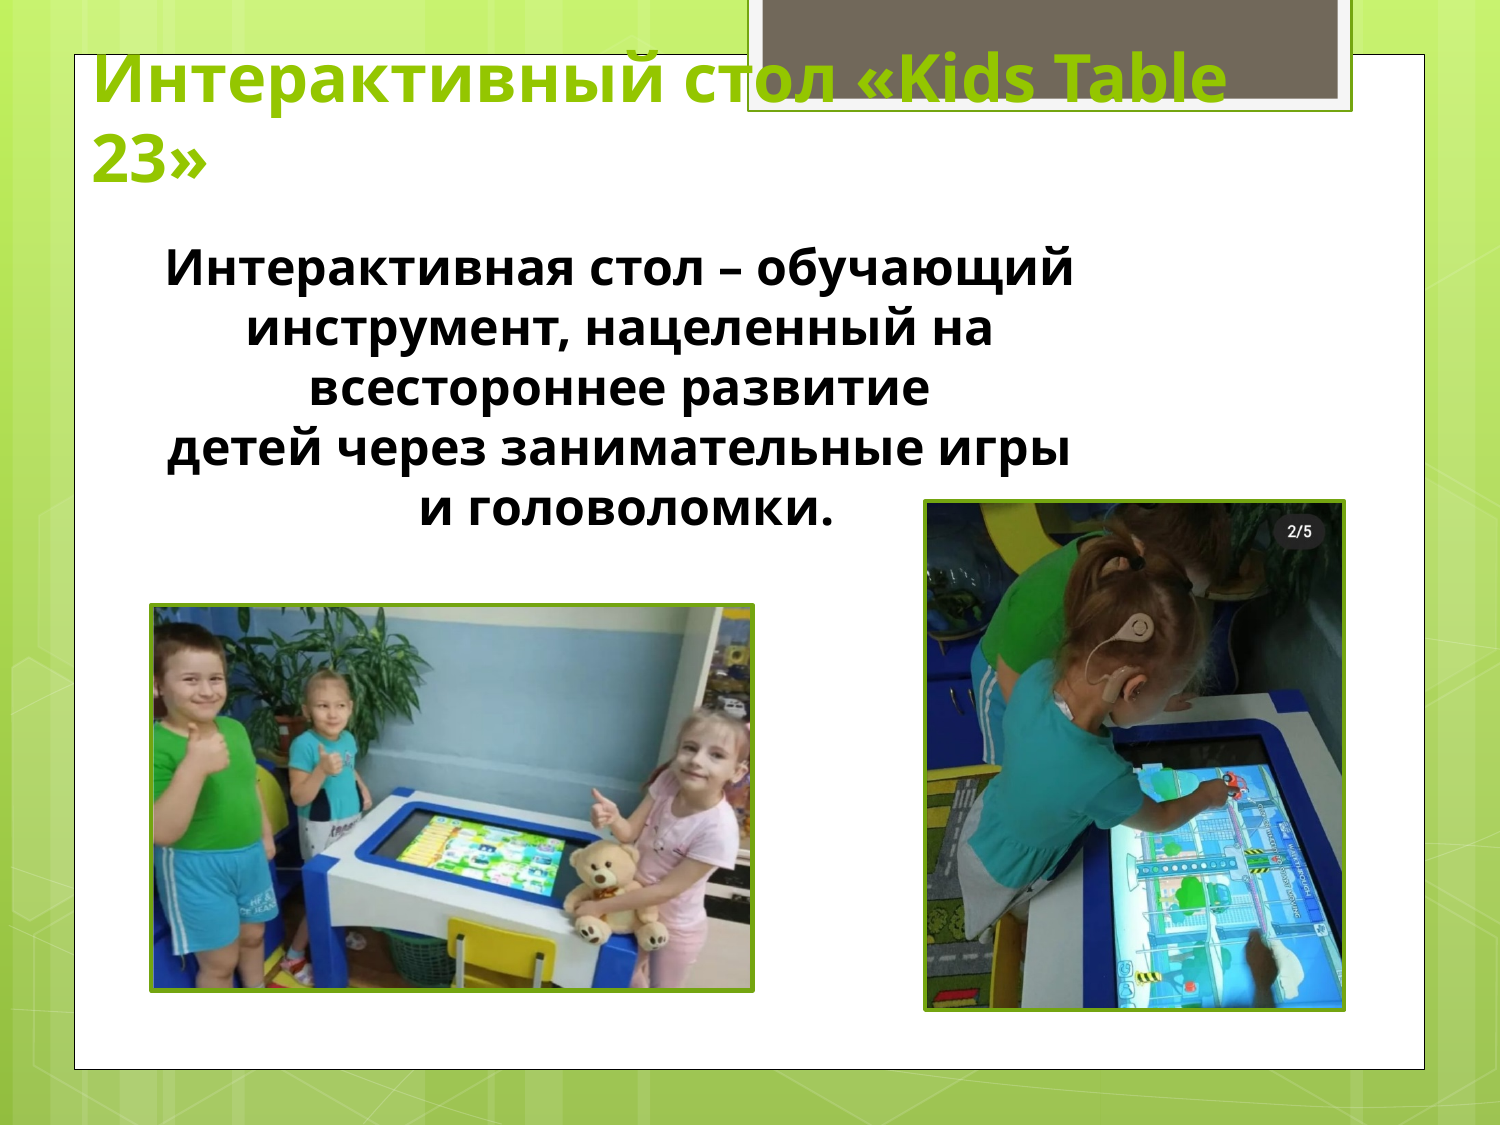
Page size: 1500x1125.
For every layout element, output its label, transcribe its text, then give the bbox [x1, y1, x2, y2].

title Интерактивный стол «Kids Table 23» [76, 96, 1341, 274]
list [926, 503, 1343, 1008]
picture [153, 606, 751, 989]
text_box Интерактивная стол – обучающий инструмент, нацеленный на всестороннее развитие детей через занимательные игры и головоломки. [147, 228, 1093, 604]
